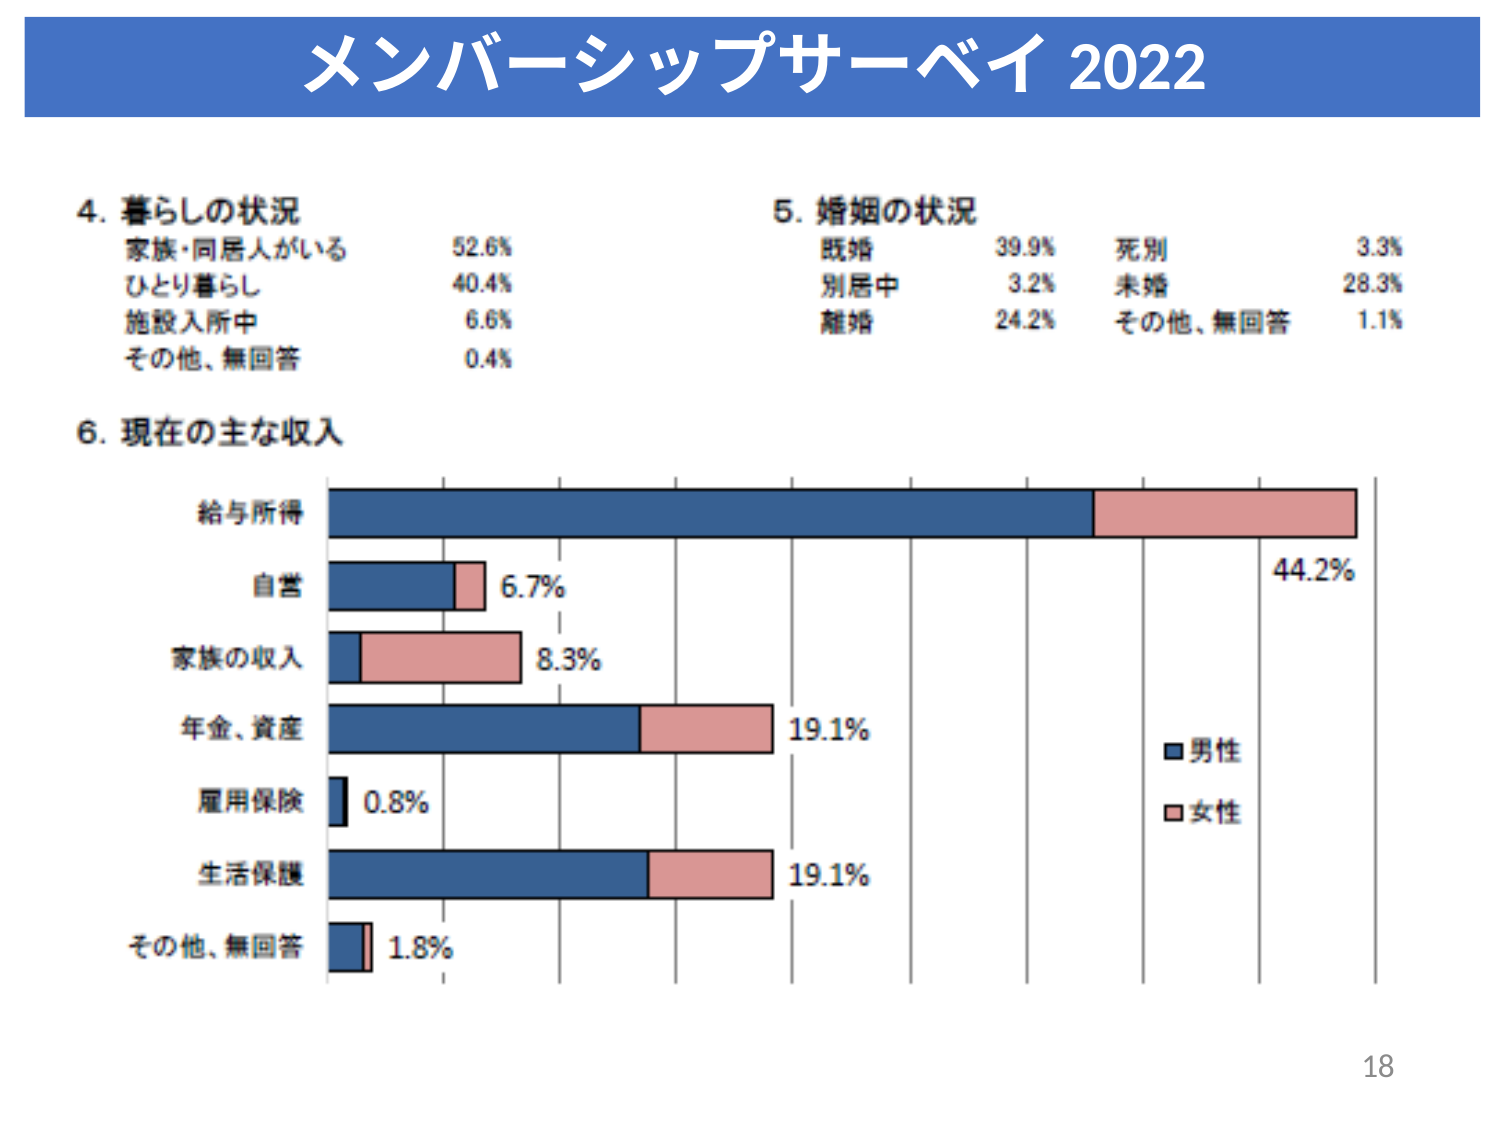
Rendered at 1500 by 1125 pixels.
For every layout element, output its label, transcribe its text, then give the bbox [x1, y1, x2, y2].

picture [52, 184, 1447, 1035]
title メンバーシップサーベイ2022 [24, 16, 1481, 118]
slide_number 18 [1072, 1035, 1410, 1095]
